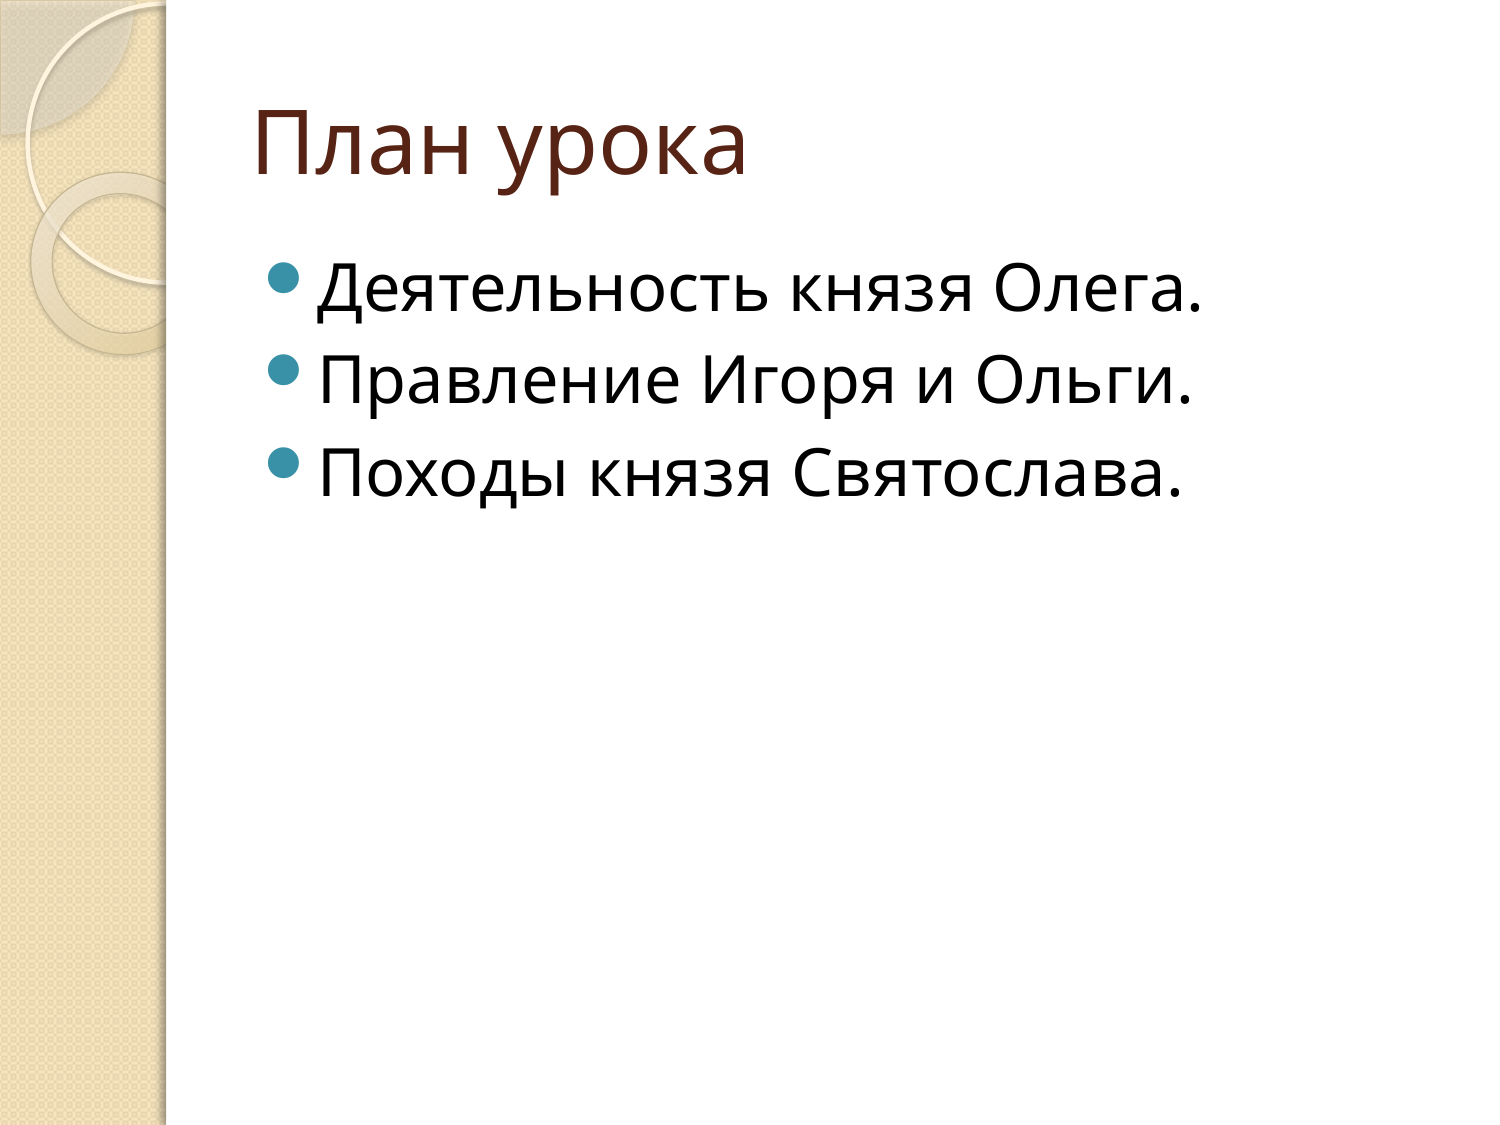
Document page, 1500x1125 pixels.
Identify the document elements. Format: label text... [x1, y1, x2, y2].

list Деятельность князя Олега. Правление Игоря и Ольги. Походы князя Святослава. [235, 237, 1466, 1025]
title План урока [235, 45, 1466, 233]
